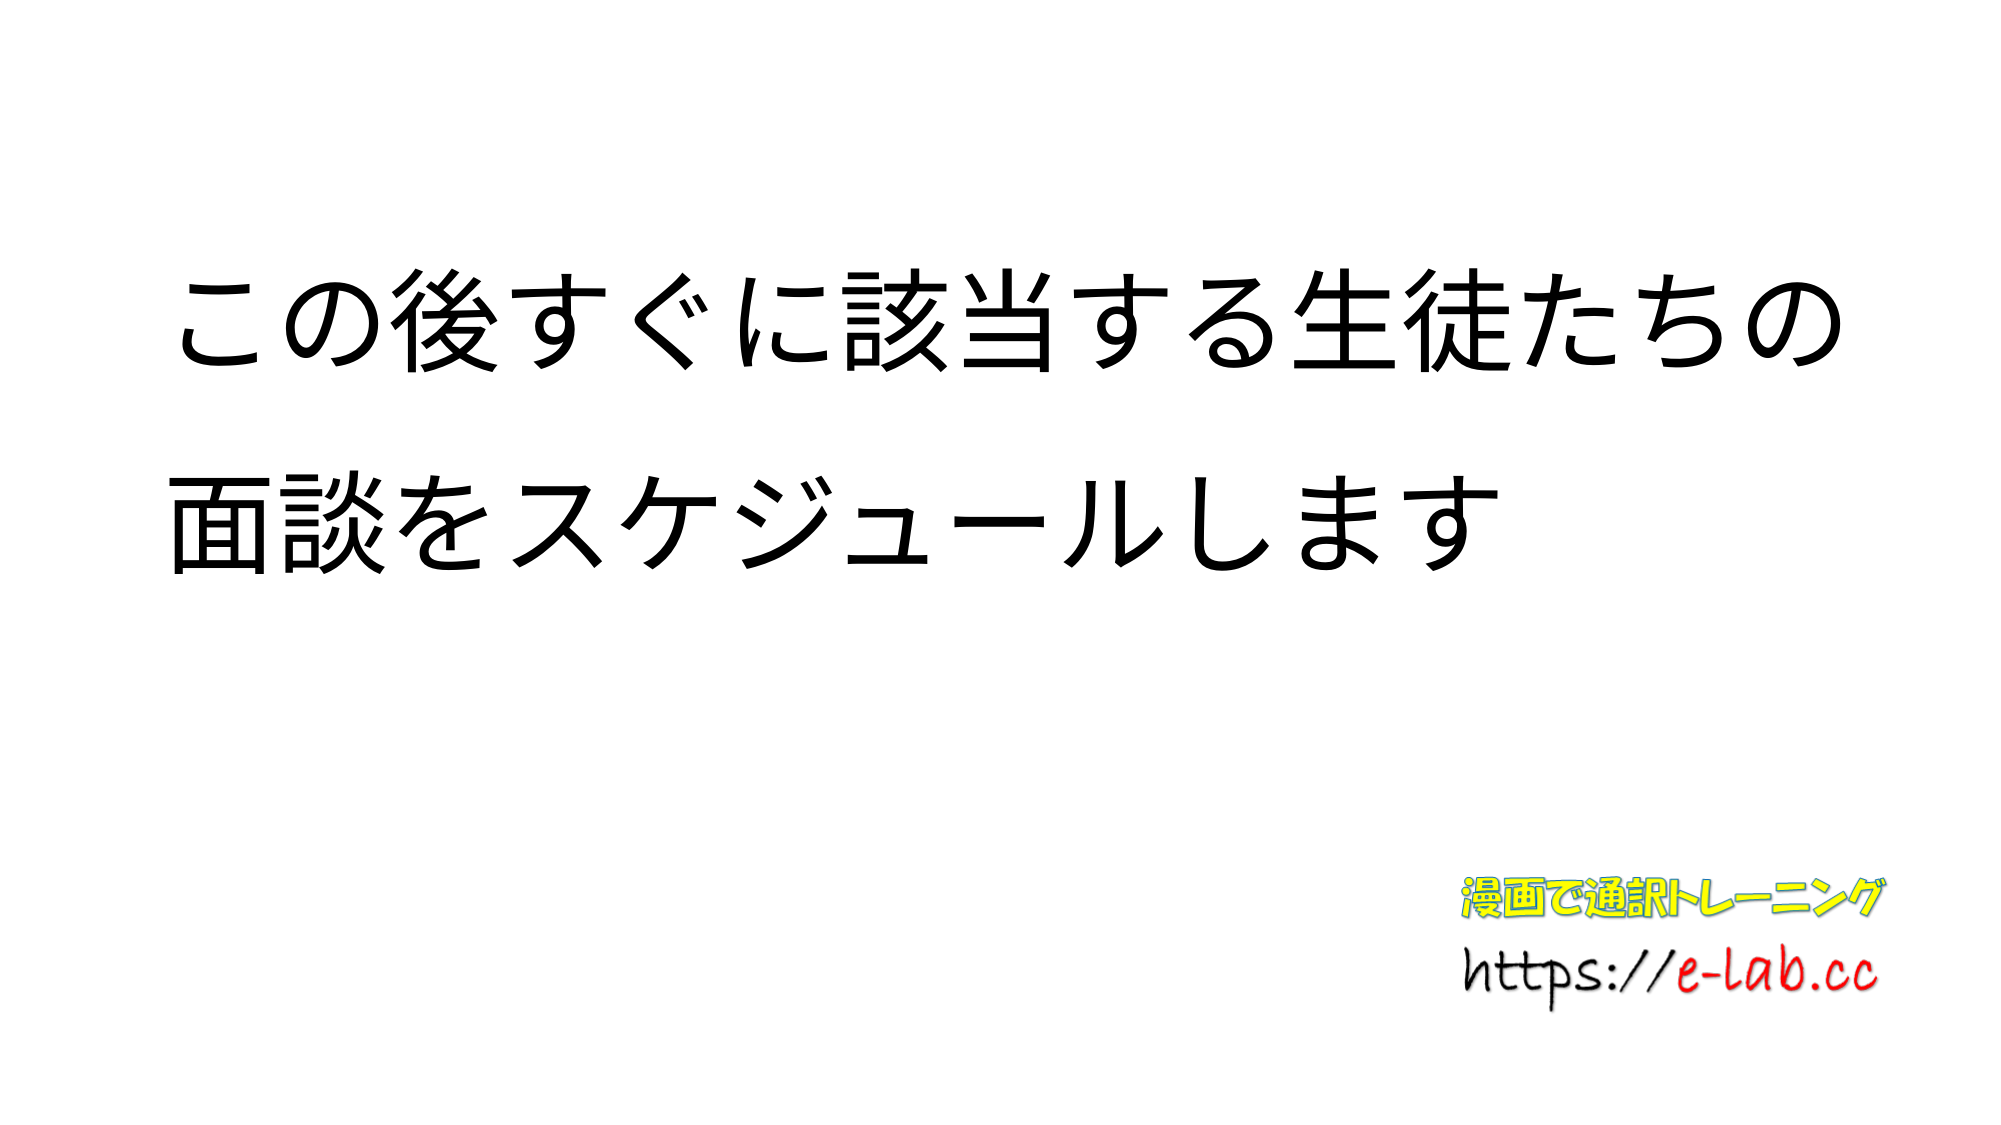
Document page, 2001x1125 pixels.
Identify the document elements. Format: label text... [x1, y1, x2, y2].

picture [1417, 861, 1924, 1061]
title この後すぐに該当する生徒たちの 面談をスケジュールします [148, 543, 2000, 731]
